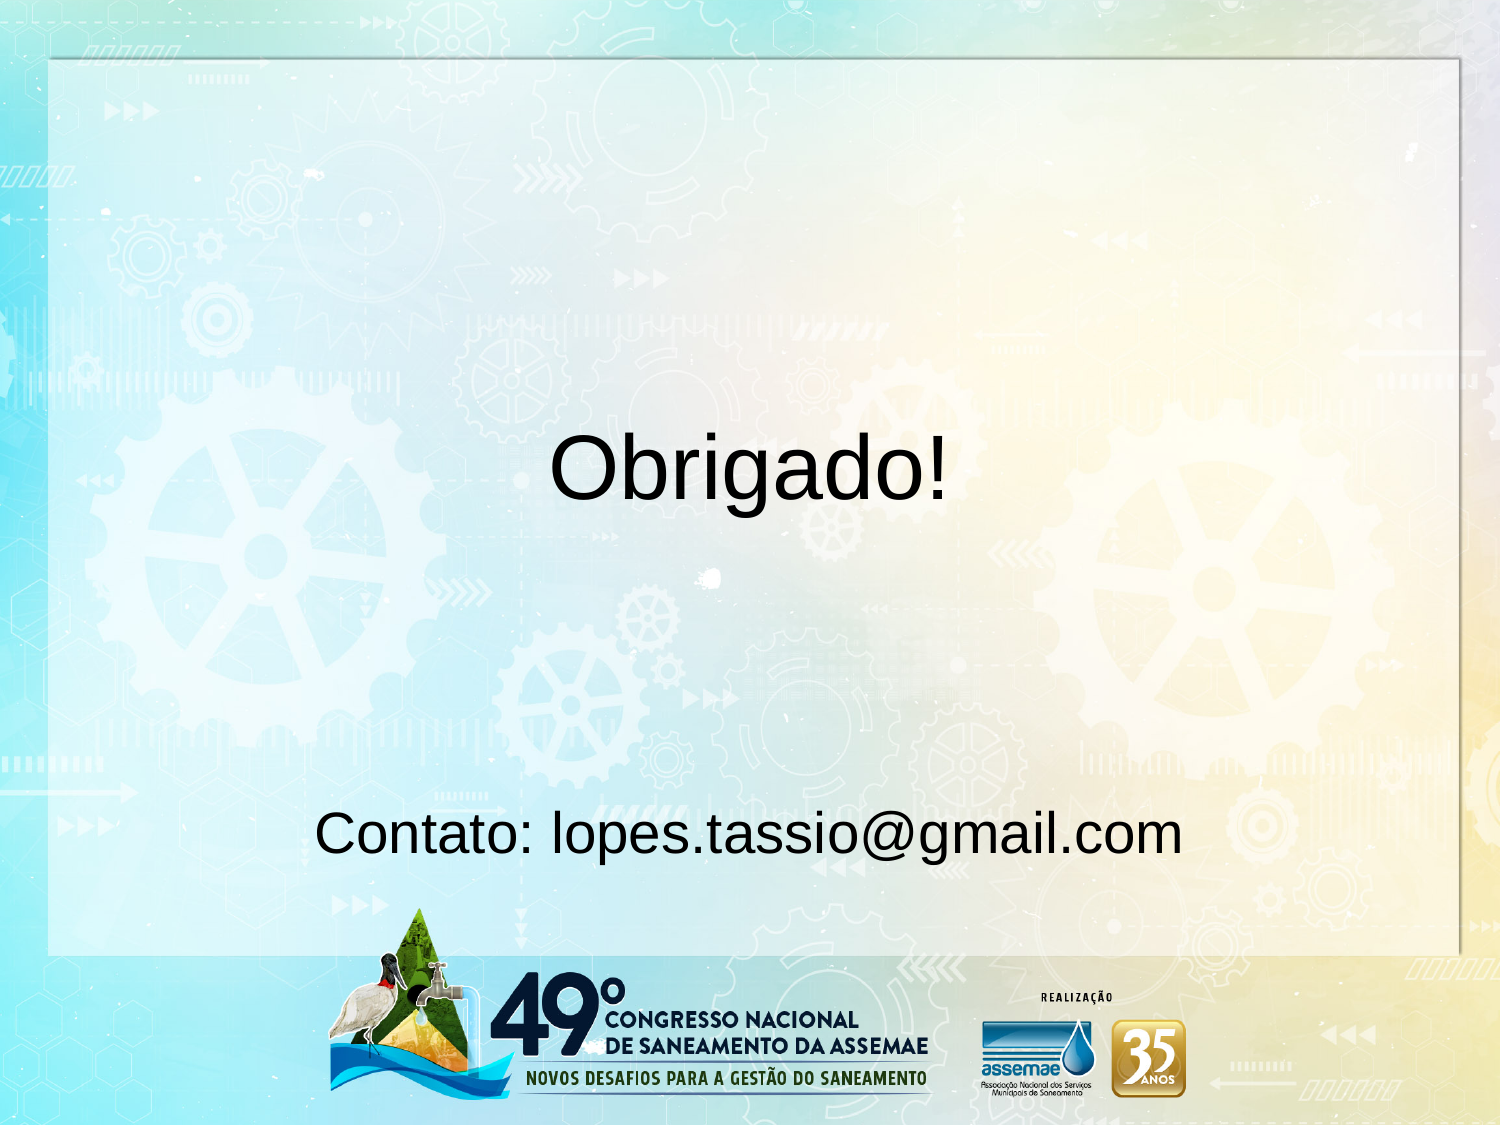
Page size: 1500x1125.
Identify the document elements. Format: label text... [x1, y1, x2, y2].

picture [0, 0, 1500, 1125]
subtitle Contato: lopes.tassio@gmail.com [75, 754, 1425, 916]
title Obrigado! [112, 349, 1388, 591]
